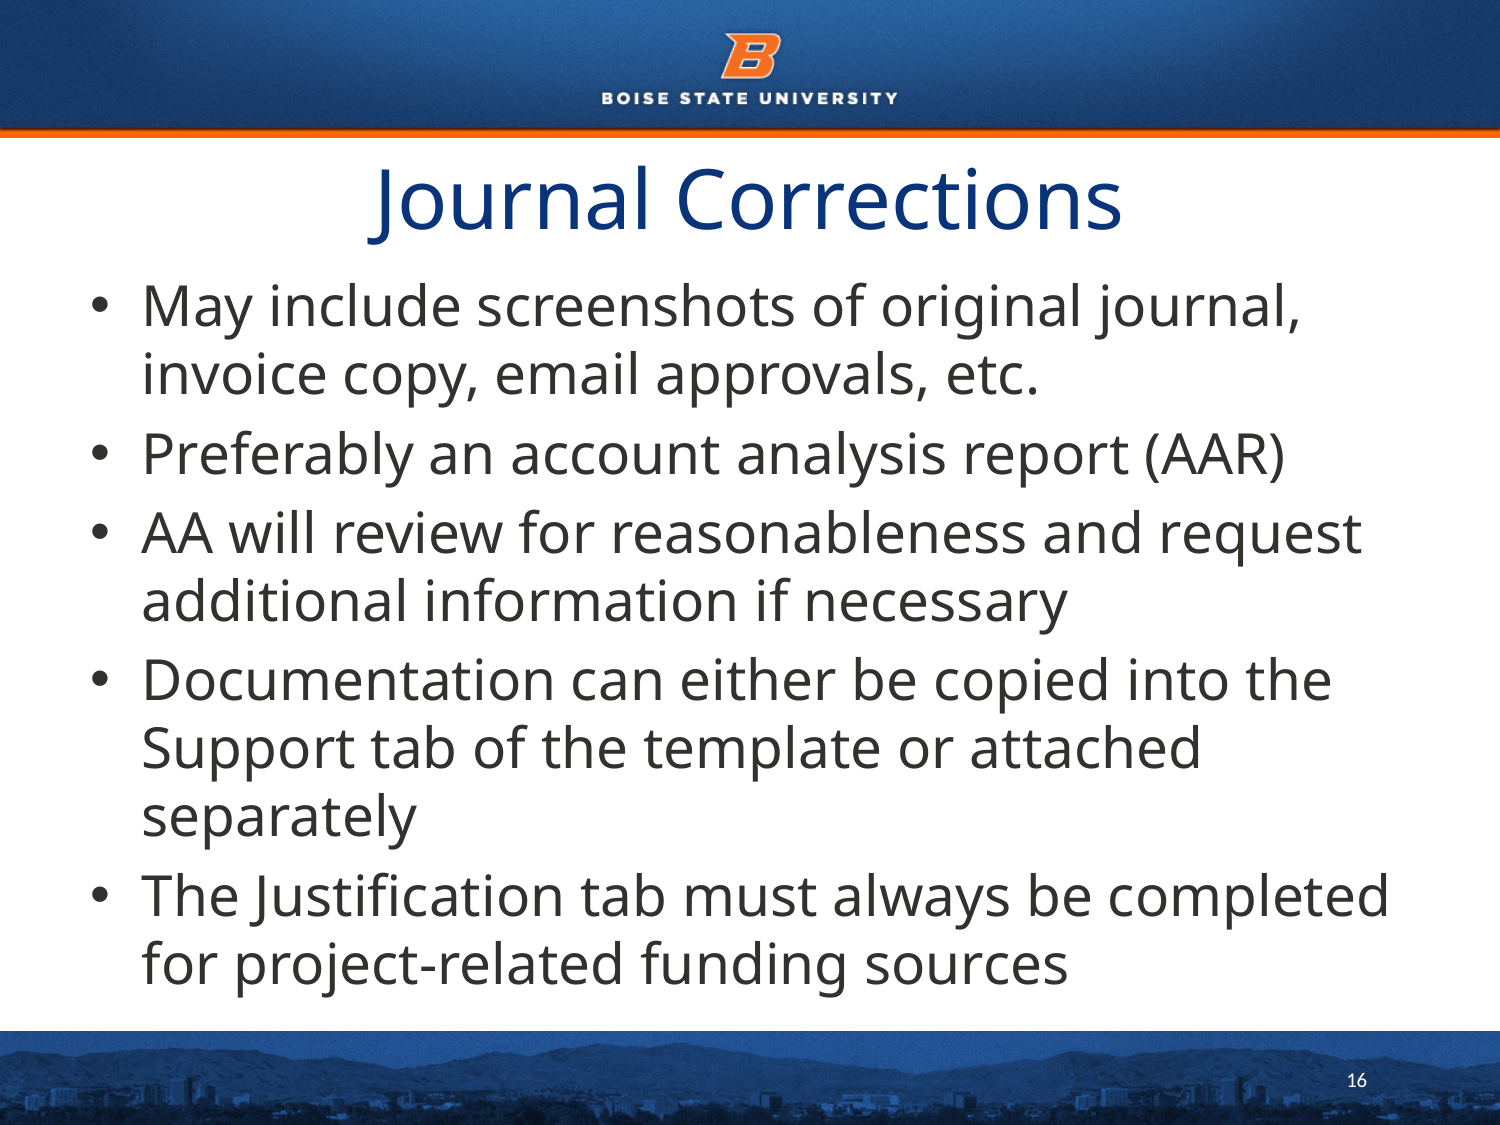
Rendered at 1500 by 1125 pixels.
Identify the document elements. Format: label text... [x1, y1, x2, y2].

picture [0, 1031, 1500, 1125]
picture [0, 0, 1500, 138]
title Journal Corrections [75, 137, 1425, 255]
list May include screenshots of original journal, invoice copy, email approvals, etc. Preferably an account analysis report (AAR) AA will review for reasonableness and request additional information if necessary Documentation can either be copied into the Support tab of the template or attached separately The Justification tab must always be completed for project-related funding sources [75, 262, 1425, 1005]
